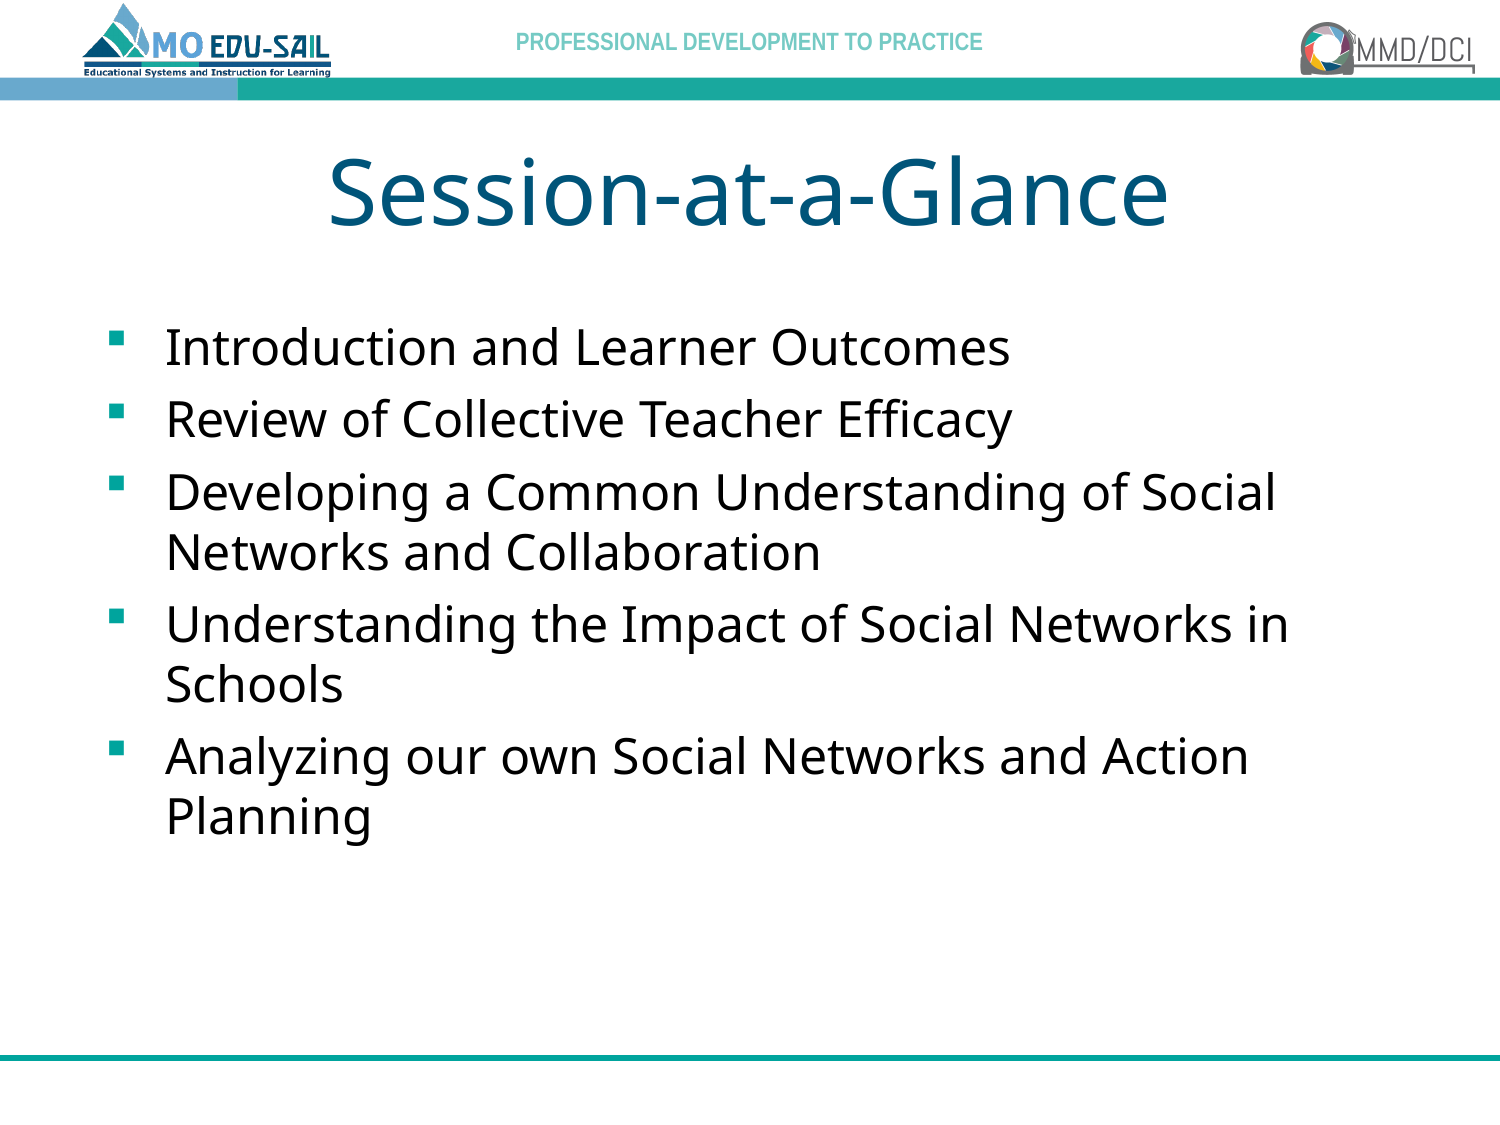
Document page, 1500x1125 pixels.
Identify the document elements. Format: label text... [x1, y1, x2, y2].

picture [1300, 22, 1475, 75]
title Session-at-a-Glance [75, 98, 1425, 279]
list Introduction and Learner Outcomes Review of Collective Teacher Efficacy Developing a Common Understanding of Social Networks and Collaboration Understanding the Impact of Social Networks in Schools Analyzing our own Social Networks and Action Planning [75, 299, 1425, 950]
picture [82, 0, 331, 81]
